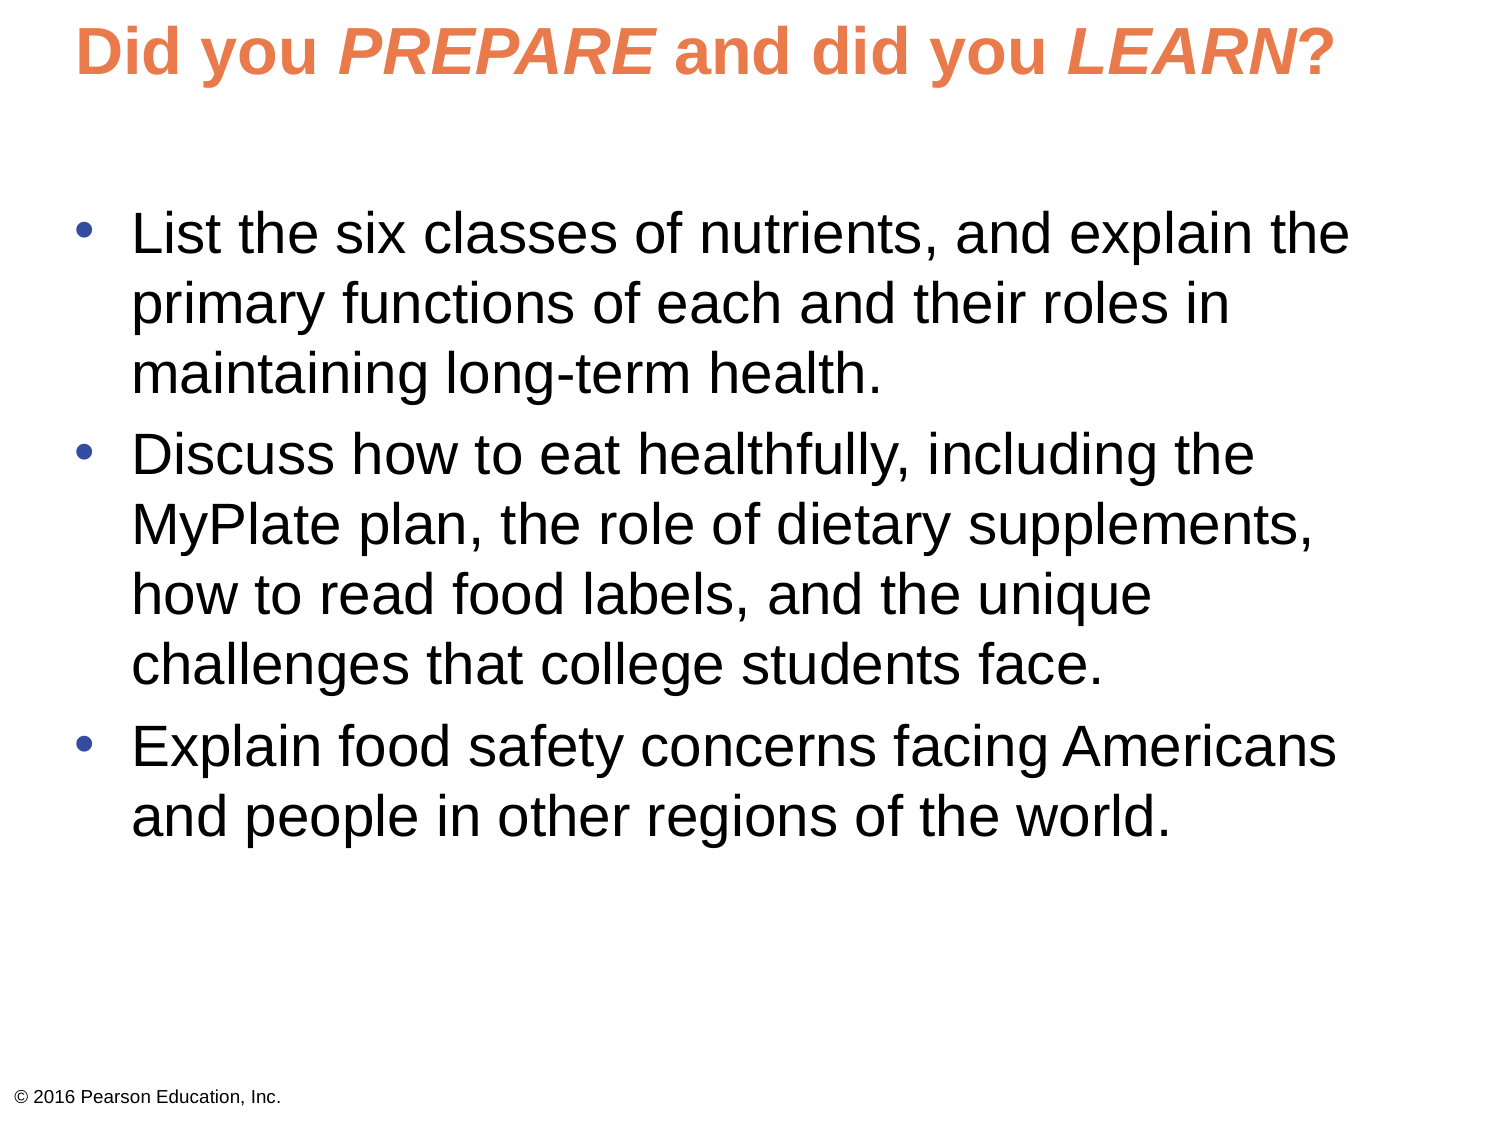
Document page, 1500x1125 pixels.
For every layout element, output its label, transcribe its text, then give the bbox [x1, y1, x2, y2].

footer © 2016 Pearson Education, Inc. [14, 1084, 900, 1115]
title Did you PREPARE and did you LEARN? [0, 0, 1500, 96]
list List the six classes of nutrients, and explain the primary functions of each and their roles in maintaining long-term health. Discuss how to eat healthfully, including the MyPlate plan, the role of dietary supplements, how to read food labels, and the unique challenges that college students face. Explain food safety concerns facing Americans and people in other regions of the world. [59, 187, 1410, 1025]
